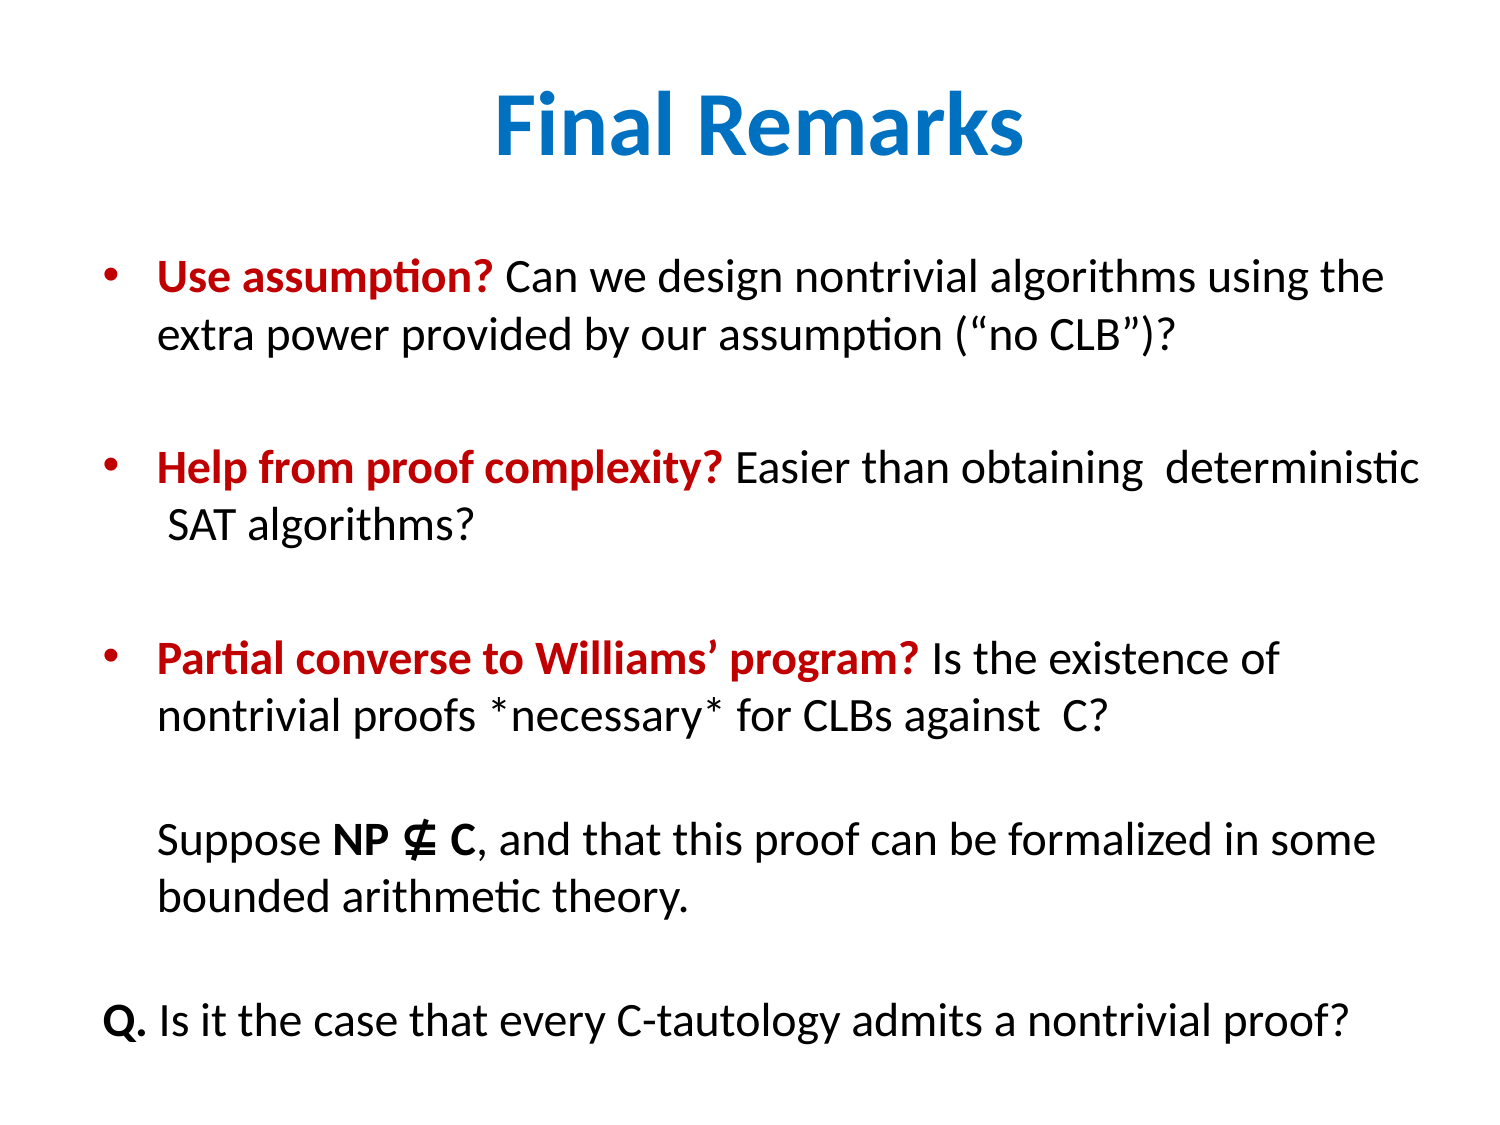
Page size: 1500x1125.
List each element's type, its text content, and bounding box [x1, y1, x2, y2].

title Final Remarks [75, 24, 1425, 213]
list Use assumption? Can we design nontrivial algorithms using the extra power provided by our assumption (“no CLB”)? Help from proof complexity? Easier than obtaining deterministic SAT algorithms? Partial converse to Williams’ program? Is the existence of nontrivial proofs *necessary* for CLBs against C? Suppose NP ⊈ C, and that this proof can be formalized in some bounded arithmetic theory. Q. Is it the case that every C-tautology admits a nontrivial proof? [87, 237, 1438, 1063]
